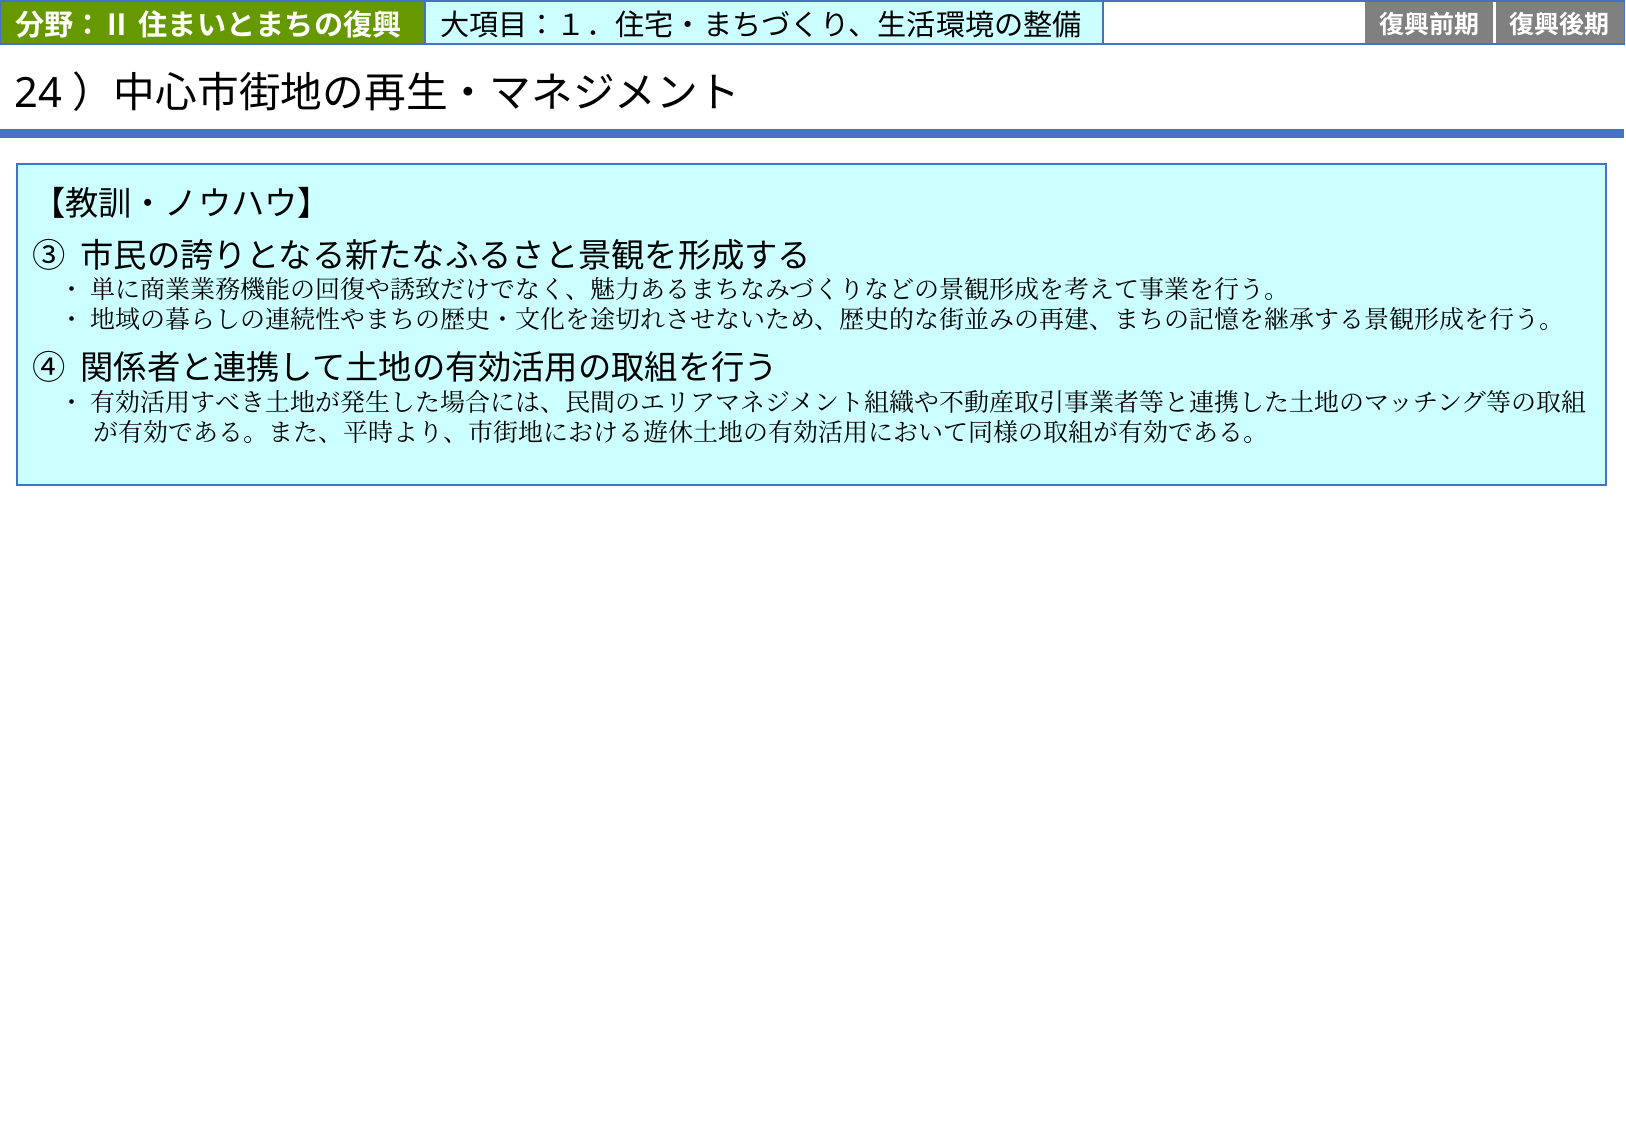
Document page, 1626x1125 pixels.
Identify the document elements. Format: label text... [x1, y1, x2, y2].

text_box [1103, 0, 1625, 45]
title 24）中心市街地の再生・マネジメント [0, 47, 1423, 134]
text_box 分野：Ⅱ 住まいとまちの復興 [0, 0, 424, 45]
text_box 【教訓・ノウハウ】 ③ 市民の誇りとなる新たなふるさと景観を形成する ・ 単に商業業務機能の回復や誘致だけでなく、魅力あるまちなみづくりなどの景観形成を考えて事業を行う。 ・ 地域の暮らしの連続性やまちの歴史・文化を途切れさせないため、歴史的な街並みの再建、まちの記憶を継承する景観形成を行う。 ④ 関係者と連携して土地の有効活用の取組を行う ・ 有効活用すべき土地が発生した場合には、民間のエリアマネジメント組織や不動産取引事業者等と連携した土地のマッチング等の取組が有効である。また、平時より、市街地における遊休土地の有効活用において同様の取組が有効である。 [16, 163, 1607, 486]
text_box 大項目：１．住宅・まちづくり、生活環境の整備 [424, 0, 1102, 45]
